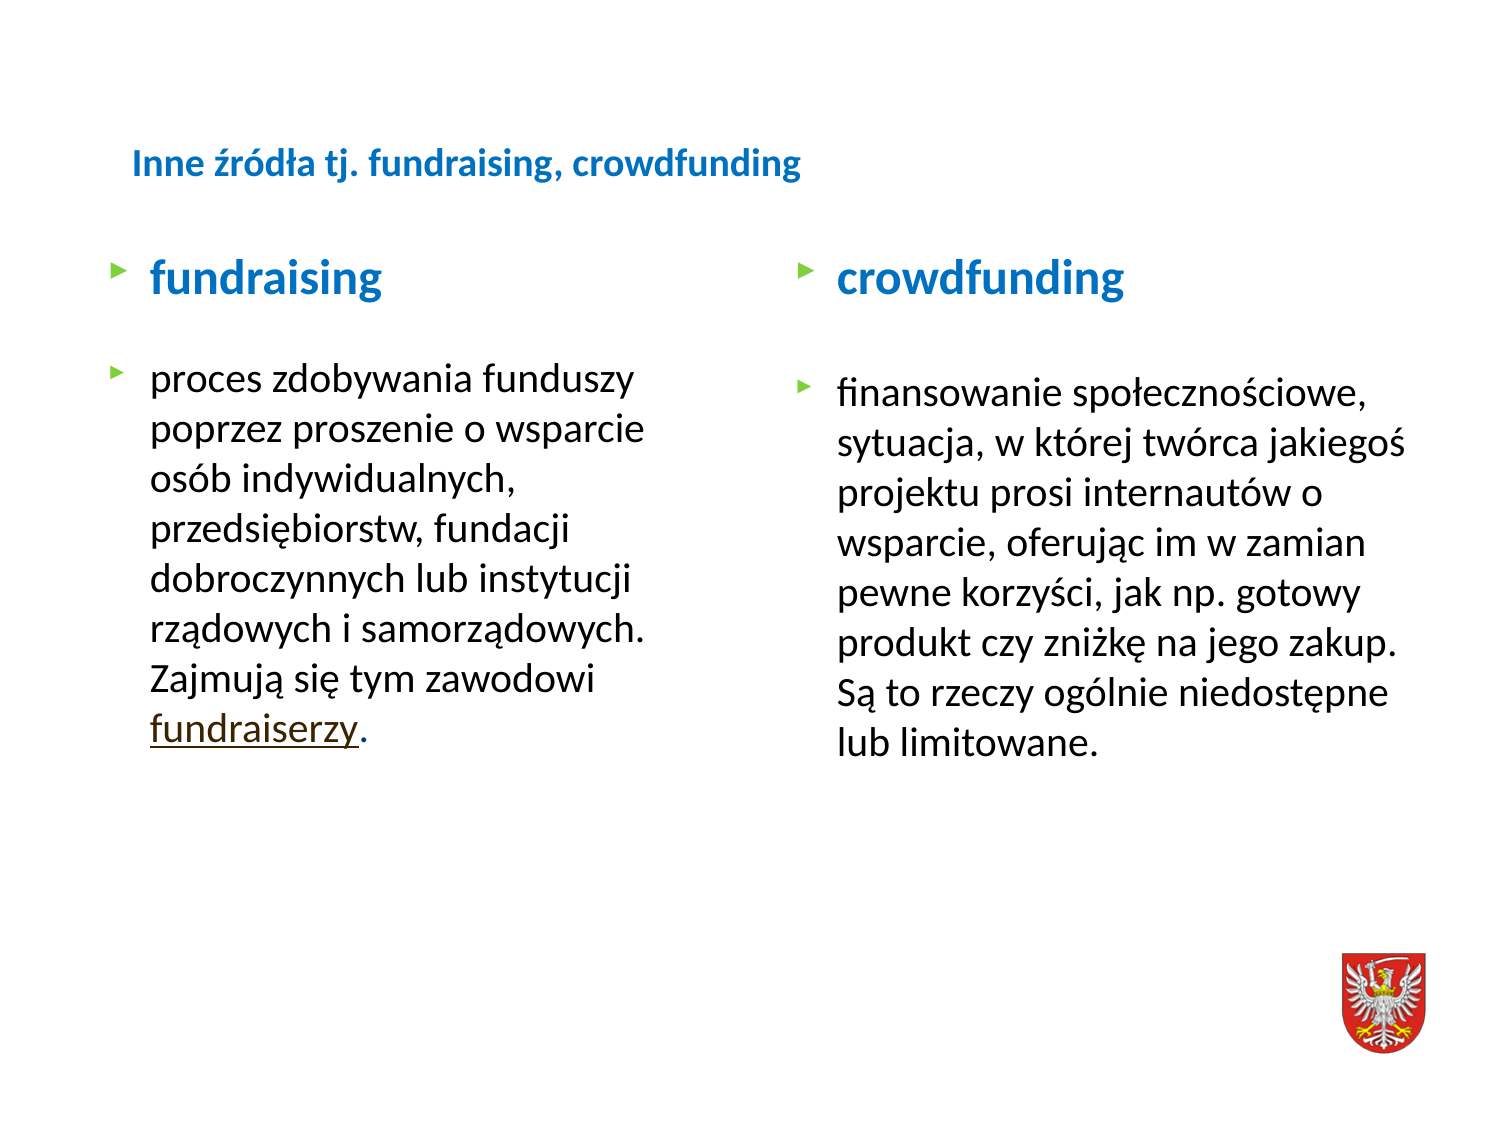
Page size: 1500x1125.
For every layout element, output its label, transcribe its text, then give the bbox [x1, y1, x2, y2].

picture [1341, 952, 1427, 1054]
title Inne źródła tj. fundraising, crowdfunding [117, 128, 1432, 247]
list crowdfunding finansowanie społecznościowe, sytuacja, w której twórca jakiegoś projektu prosi internautów o wsparcie, oferując im w zamian pewne korzyści, jak np. gotowy produkt czy zniżkę na jego zakup. Są to rzeczy ogólnie niedostępne lub limitowane. [761, 236, 1425, 884]
list fundraising proces zdobywania funduszy poprzez proszenie o wsparcie osób indywidualnych, przedsiębiorstw, fundacji dobroczynnych lub instytucji rządowych i samorządowych. Zajmują się tym zawodowi fundraiserzy. [75, 236, 738, 884]
